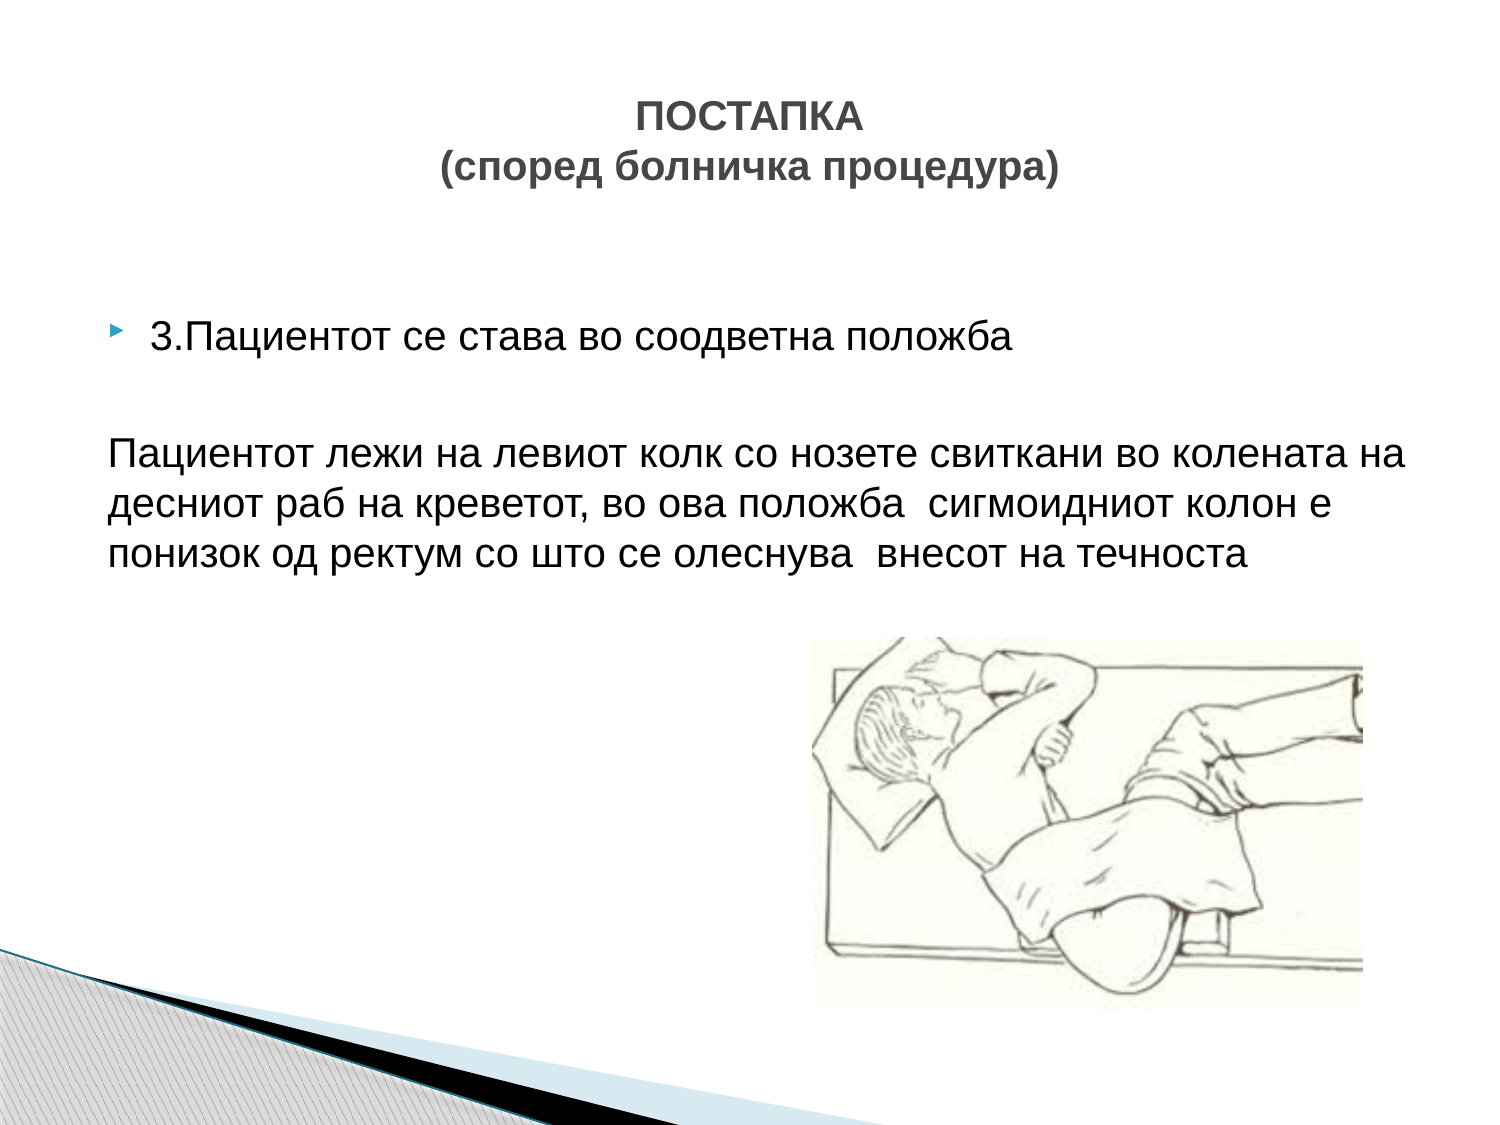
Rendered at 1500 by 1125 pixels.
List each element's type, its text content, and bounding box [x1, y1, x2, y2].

title ПОСТАПКА (според болничка процедура) [75, 45, 1425, 233]
list 3.Пациентот се става во соодветна положба Пациентот лежи на левиот колк со нозете свиткани во колената на десниот раб на креветот, во ова положба сигмоидниот колон е понизок од ректум со што се олеснува внесот на течноста [75, 243, 1425, 986]
picture [812, 637, 1363, 1009]
